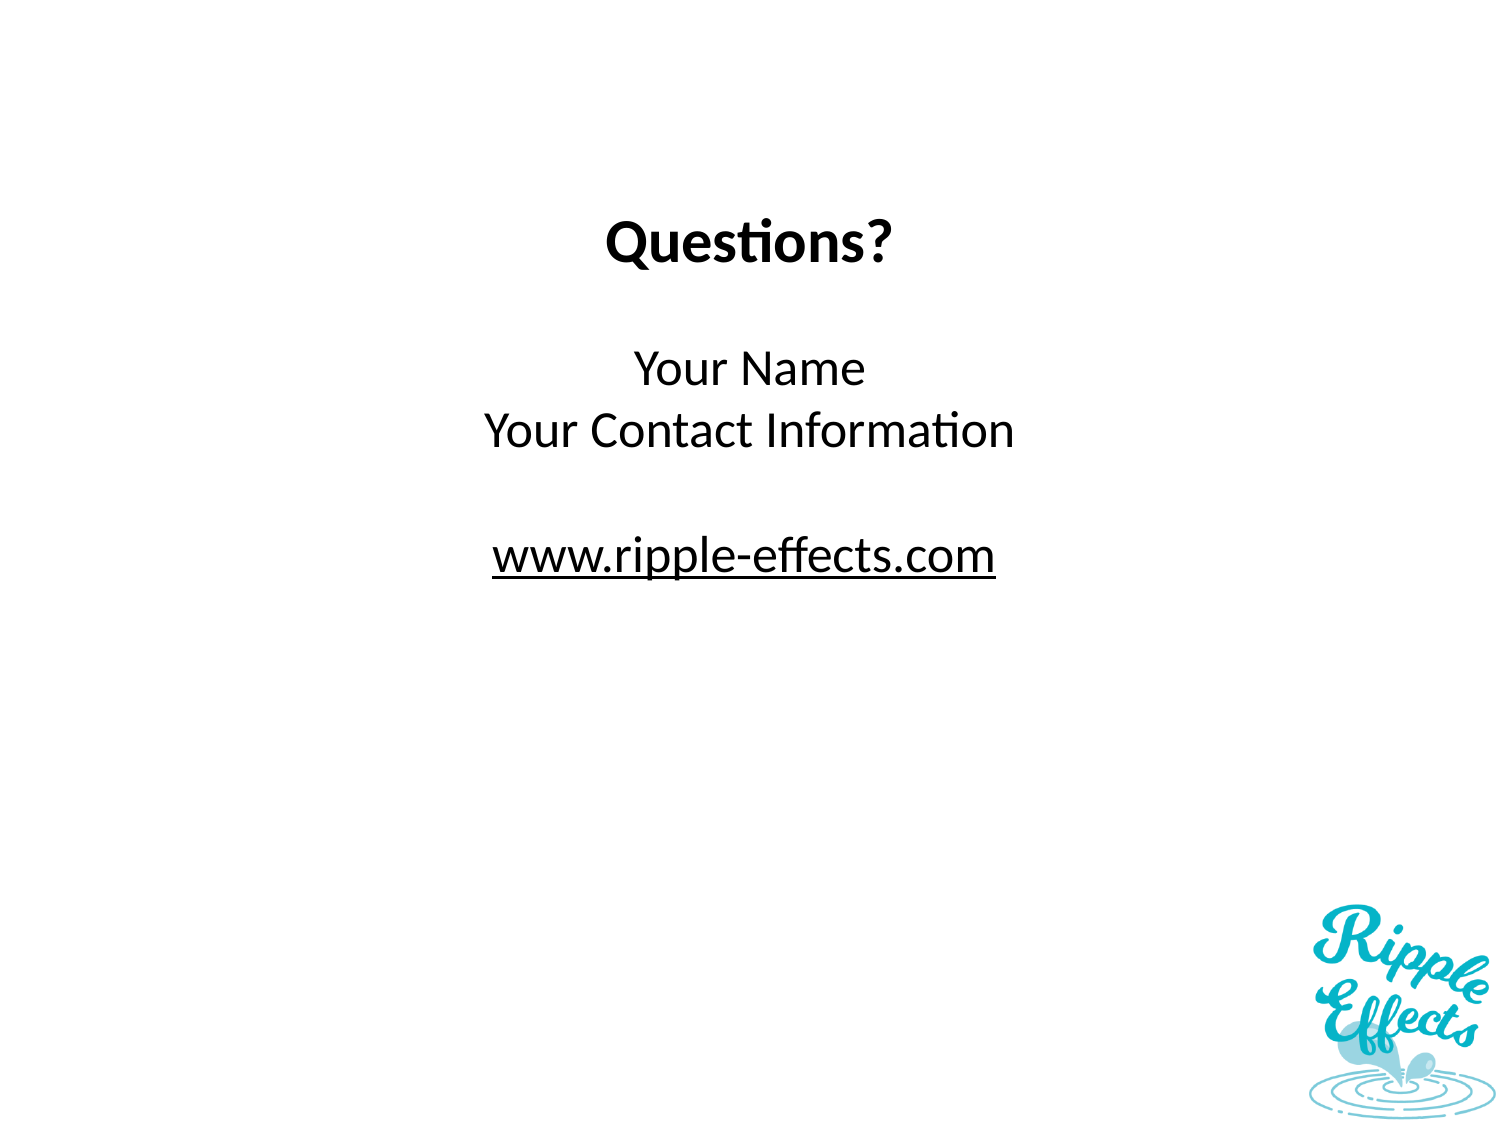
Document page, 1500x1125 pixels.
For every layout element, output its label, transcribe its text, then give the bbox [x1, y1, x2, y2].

list Questions? Your Name Your Contact Information www.ripple-effects.com [75, 99, 1425, 843]
picture [1302, 898, 1500, 1124]
